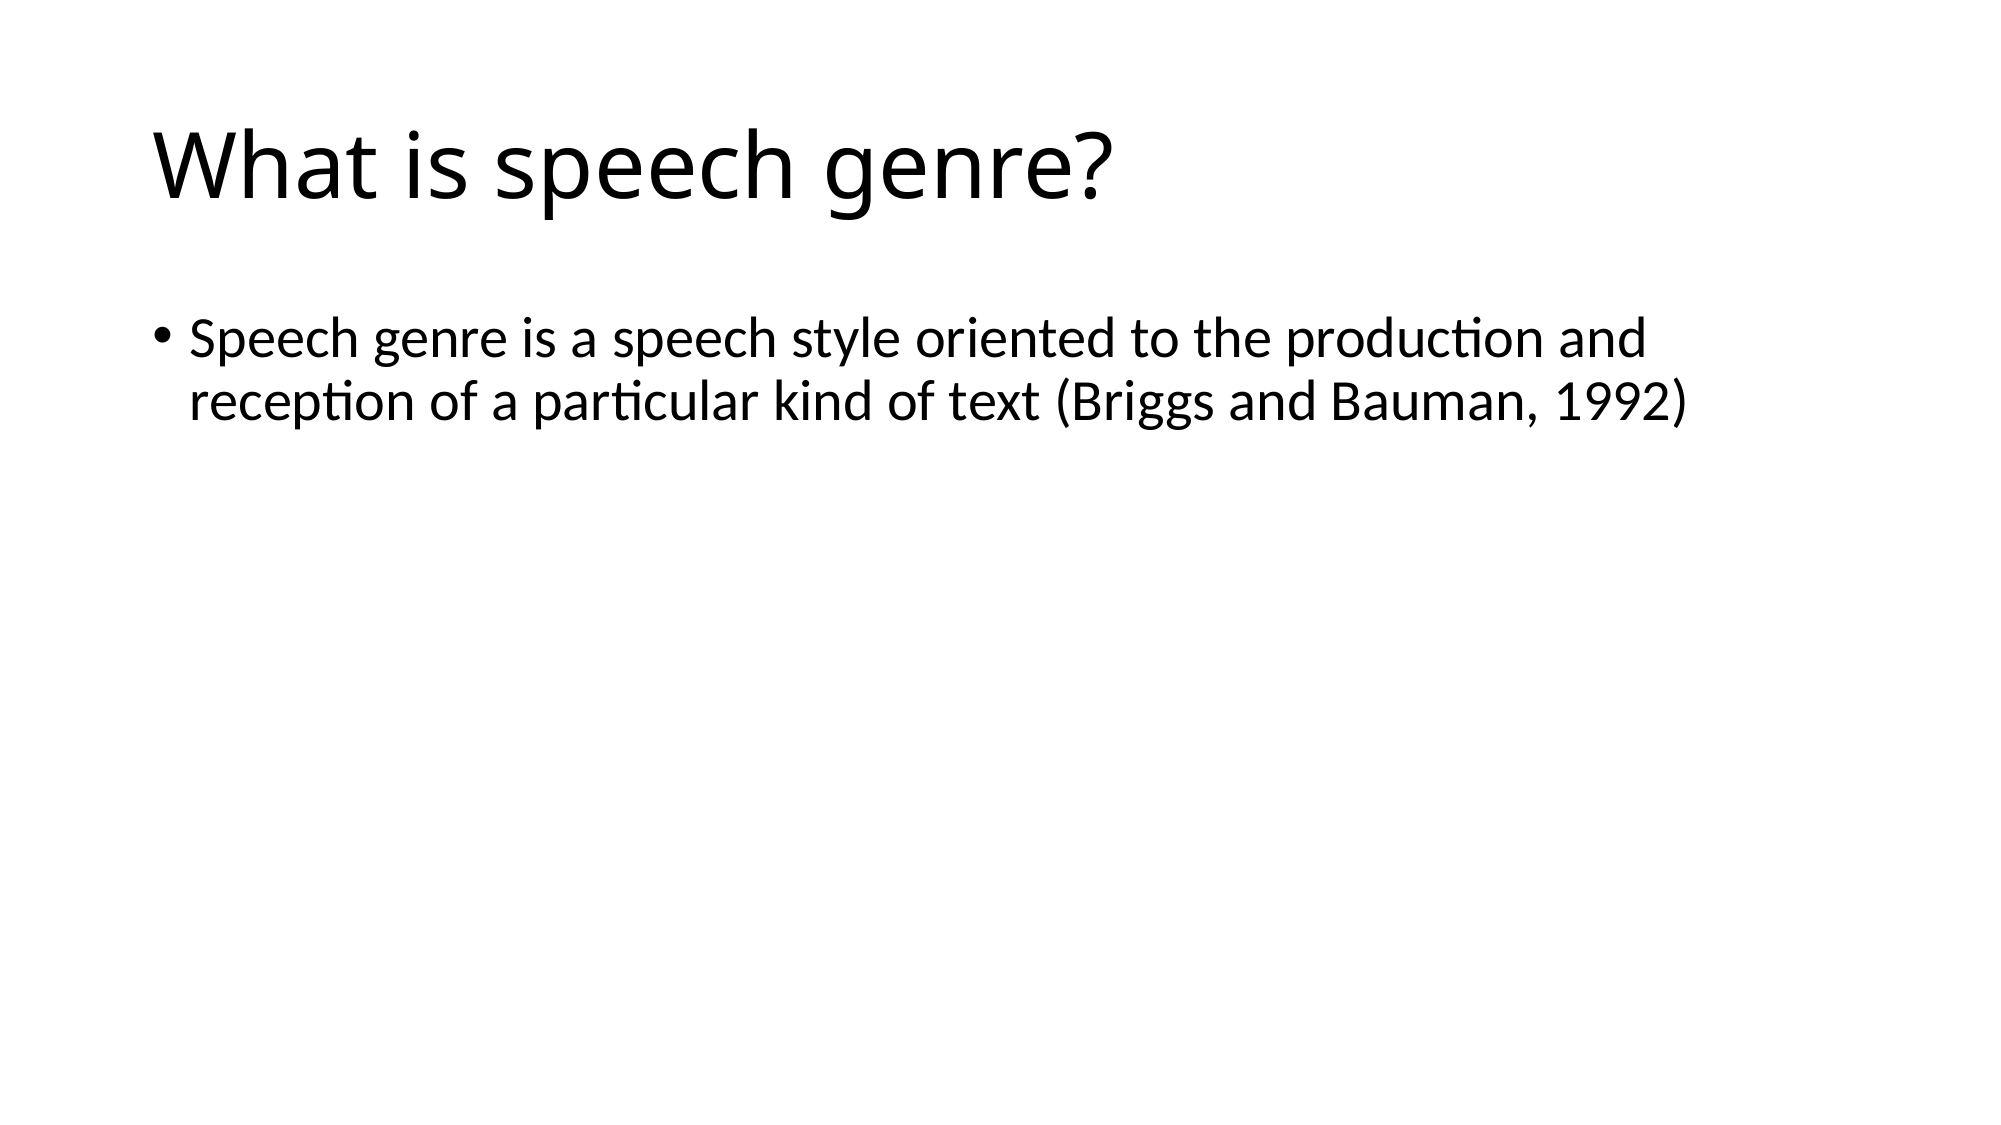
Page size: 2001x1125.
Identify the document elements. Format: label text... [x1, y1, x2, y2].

list Speech genre is a speech style oriented to the production and reception of a particular kind of text (Briggs and Bauman, 1992) [137, 299, 1863, 1014]
title What is speech genre? [137, 59, 1863, 278]
